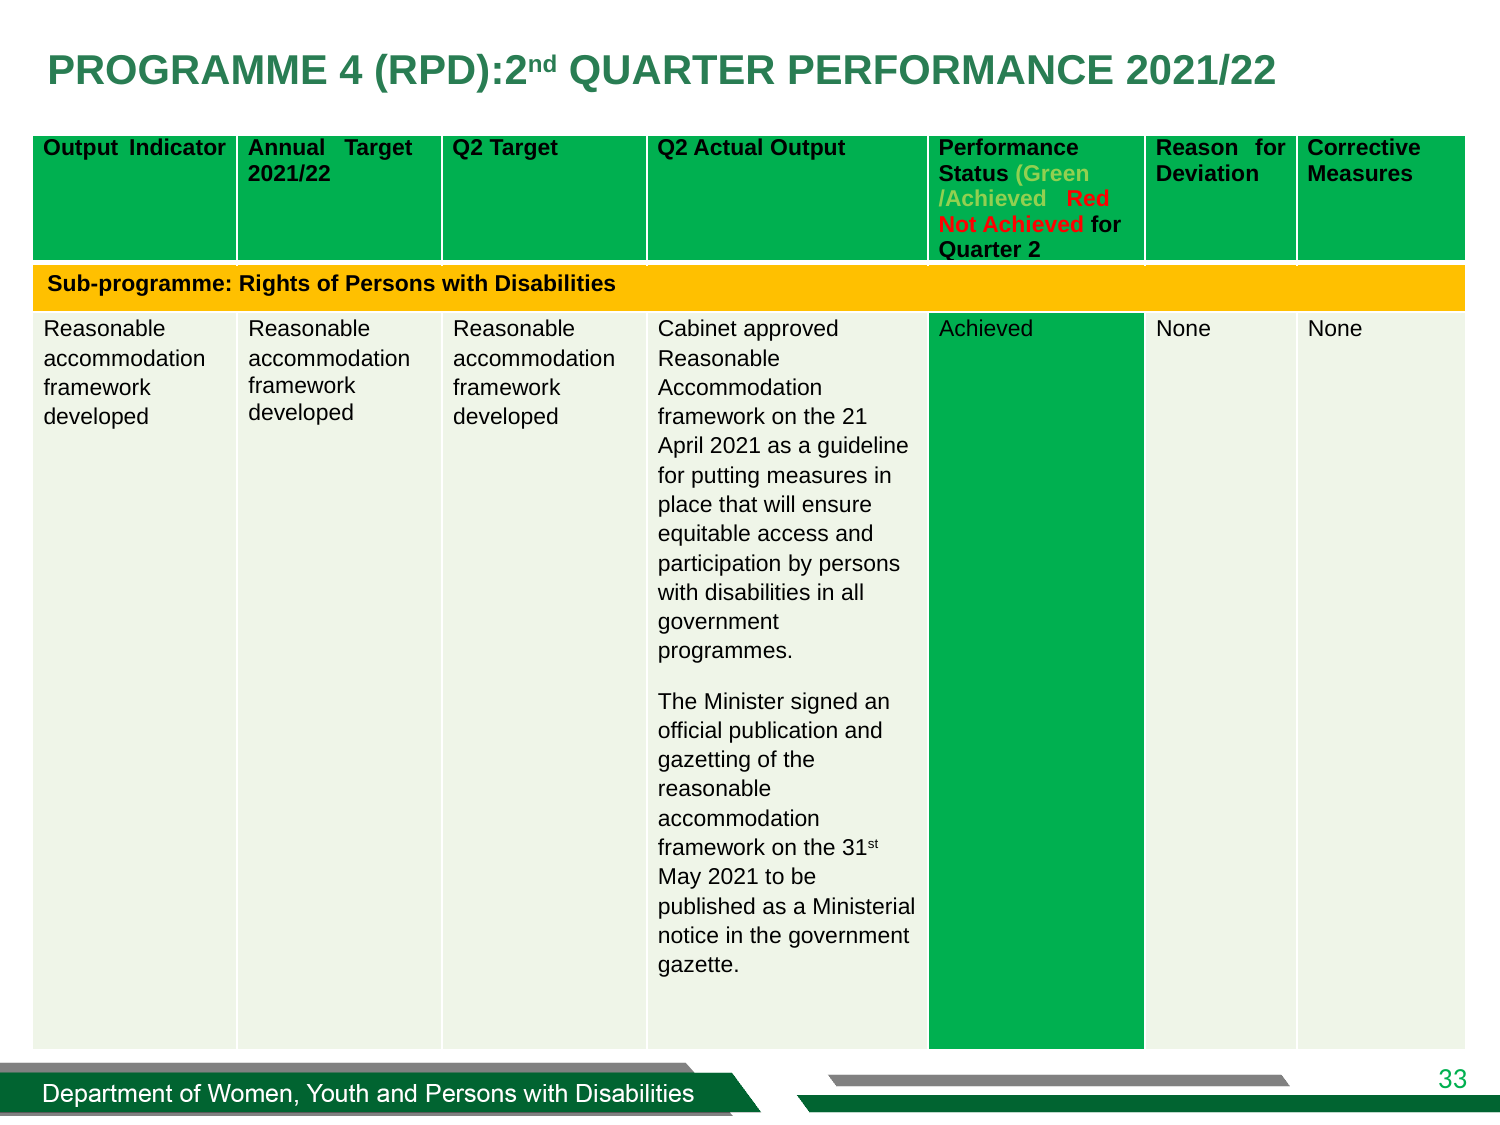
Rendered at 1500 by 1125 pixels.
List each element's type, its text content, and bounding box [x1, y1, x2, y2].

table_cell Cabinet approved Reasonable Accommodation framework on the 21 April 2021 as a guideline for putting measures in place that will ensure equitable access and participation by persons with disabilities in all government programmes. The Minister signed an official publication and gazetting of the reasonable accommodation framework on the 31st May 2021 to be published as a Ministerial notice in the government gazette. [648, 313, 927, 1049]
table_cell Reasonable accommodation framework developed [33, 313, 236, 1049]
table_cell Sub-programme: Rights of Persons with Disabilities [33, 265, 1465, 311]
table_header Q2 Target [443, 136, 646, 260]
title PROGRAMME 4 (RPD):2nd QUARTER PERFORMANCE 2021/22 [32, 41, 1466, 134]
table_cell Achieved [929, 313, 1144, 1049]
table_header Output Indicator [33, 136, 236, 260]
table_cell Reasonable accommodation framework developed [238, 313, 441, 1049]
picture [0, 45, 1500, 1125]
table_cell None [1298, 313, 1465, 1049]
table_header Reason for Deviation [1146, 136, 1296, 260]
table_cell Reasonable accommodation framework developed [443, 313, 646, 1049]
table_header Performance Status (Green /Achieved Red Not Achieved for Quarter 2 [929, 136, 1144, 260]
table_header Annual Target 2021/22 [238, 136, 441, 260]
table_header Corrective Measures [1298, 136, 1465, 260]
table_cell None [1146, 313, 1296, 1049]
table_header Q2 Actual Output [648, 136, 927, 260]
